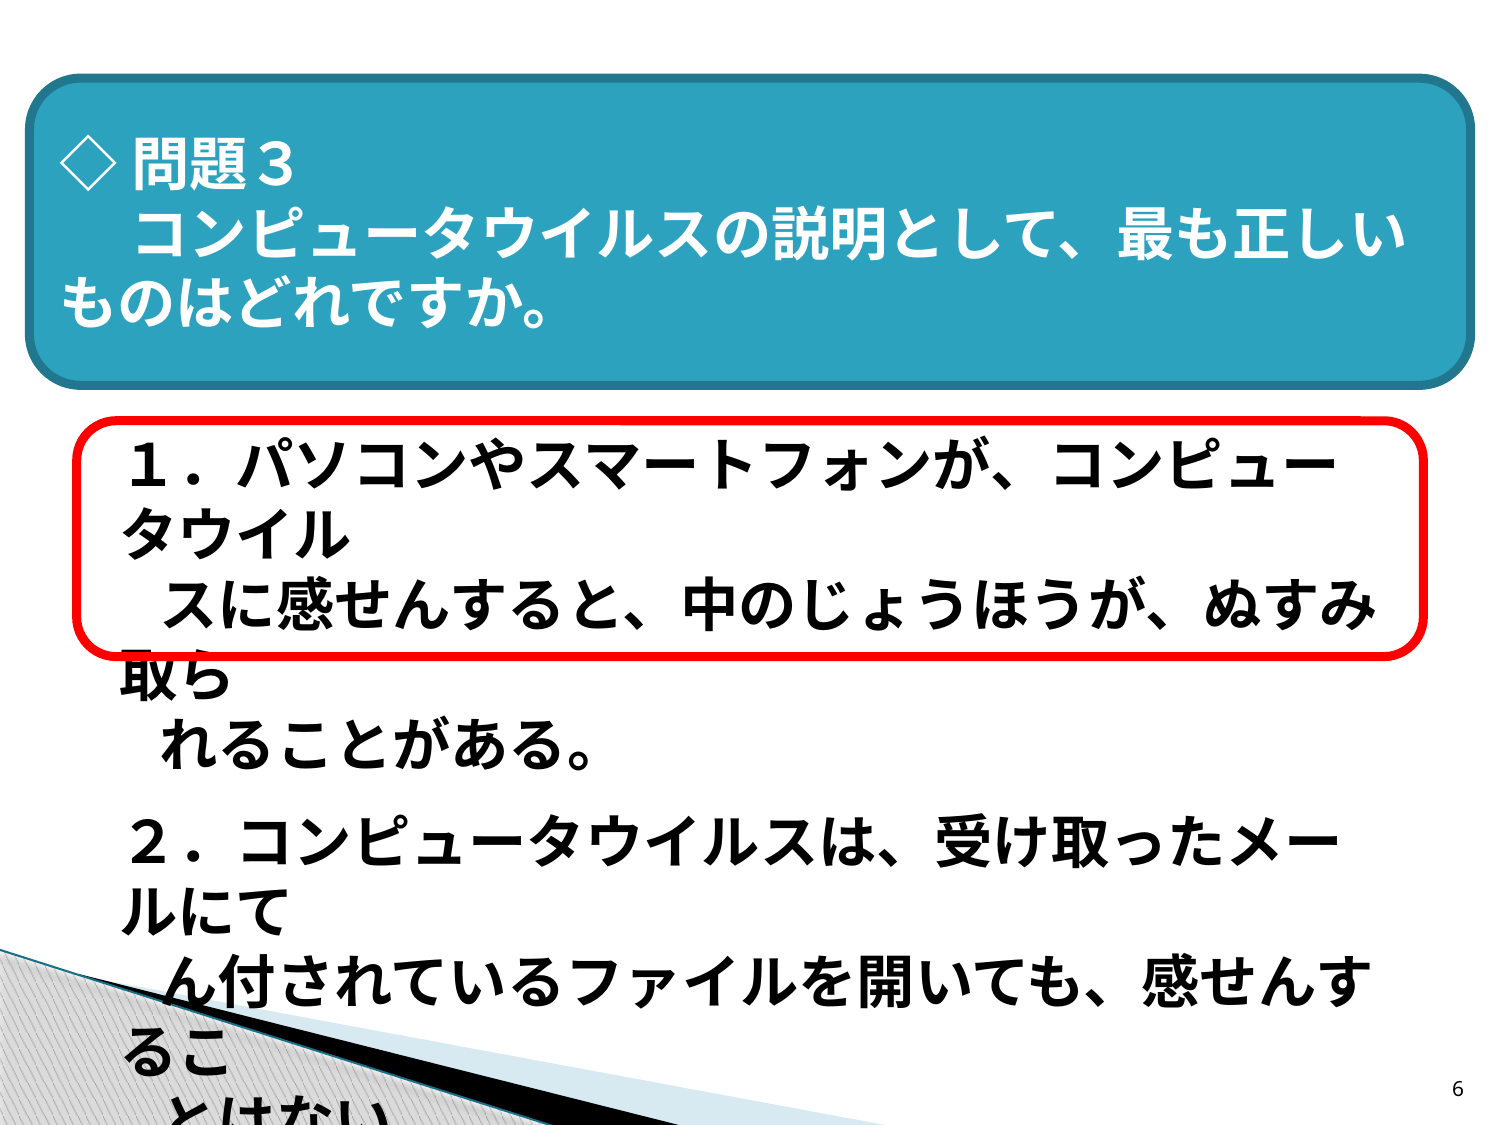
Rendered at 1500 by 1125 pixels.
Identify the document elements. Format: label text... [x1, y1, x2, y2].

slide_number 6 [1418, 1051, 1479, 1112]
text_box ◇問題３ コンピュータウイルスの説明として、最も正しいものはどれですか。 [24, 73, 1476, 390]
text_box [72, 416, 1428, 662]
text_box １．パソコンやスマートフォンが、コンピュータウイル スに感せんすると、中のじょうほうが、ぬすみ取ら れることがある。 ２．コンピュータウイルスは、受け取ったメールにて ん付されているファイルを開いても、感せんするこ とはない。 ３．コンピュータウイルスに感せんすると、そのパソ コンは二度と使えなくなる。 [104, 660, 1396, 1125]
